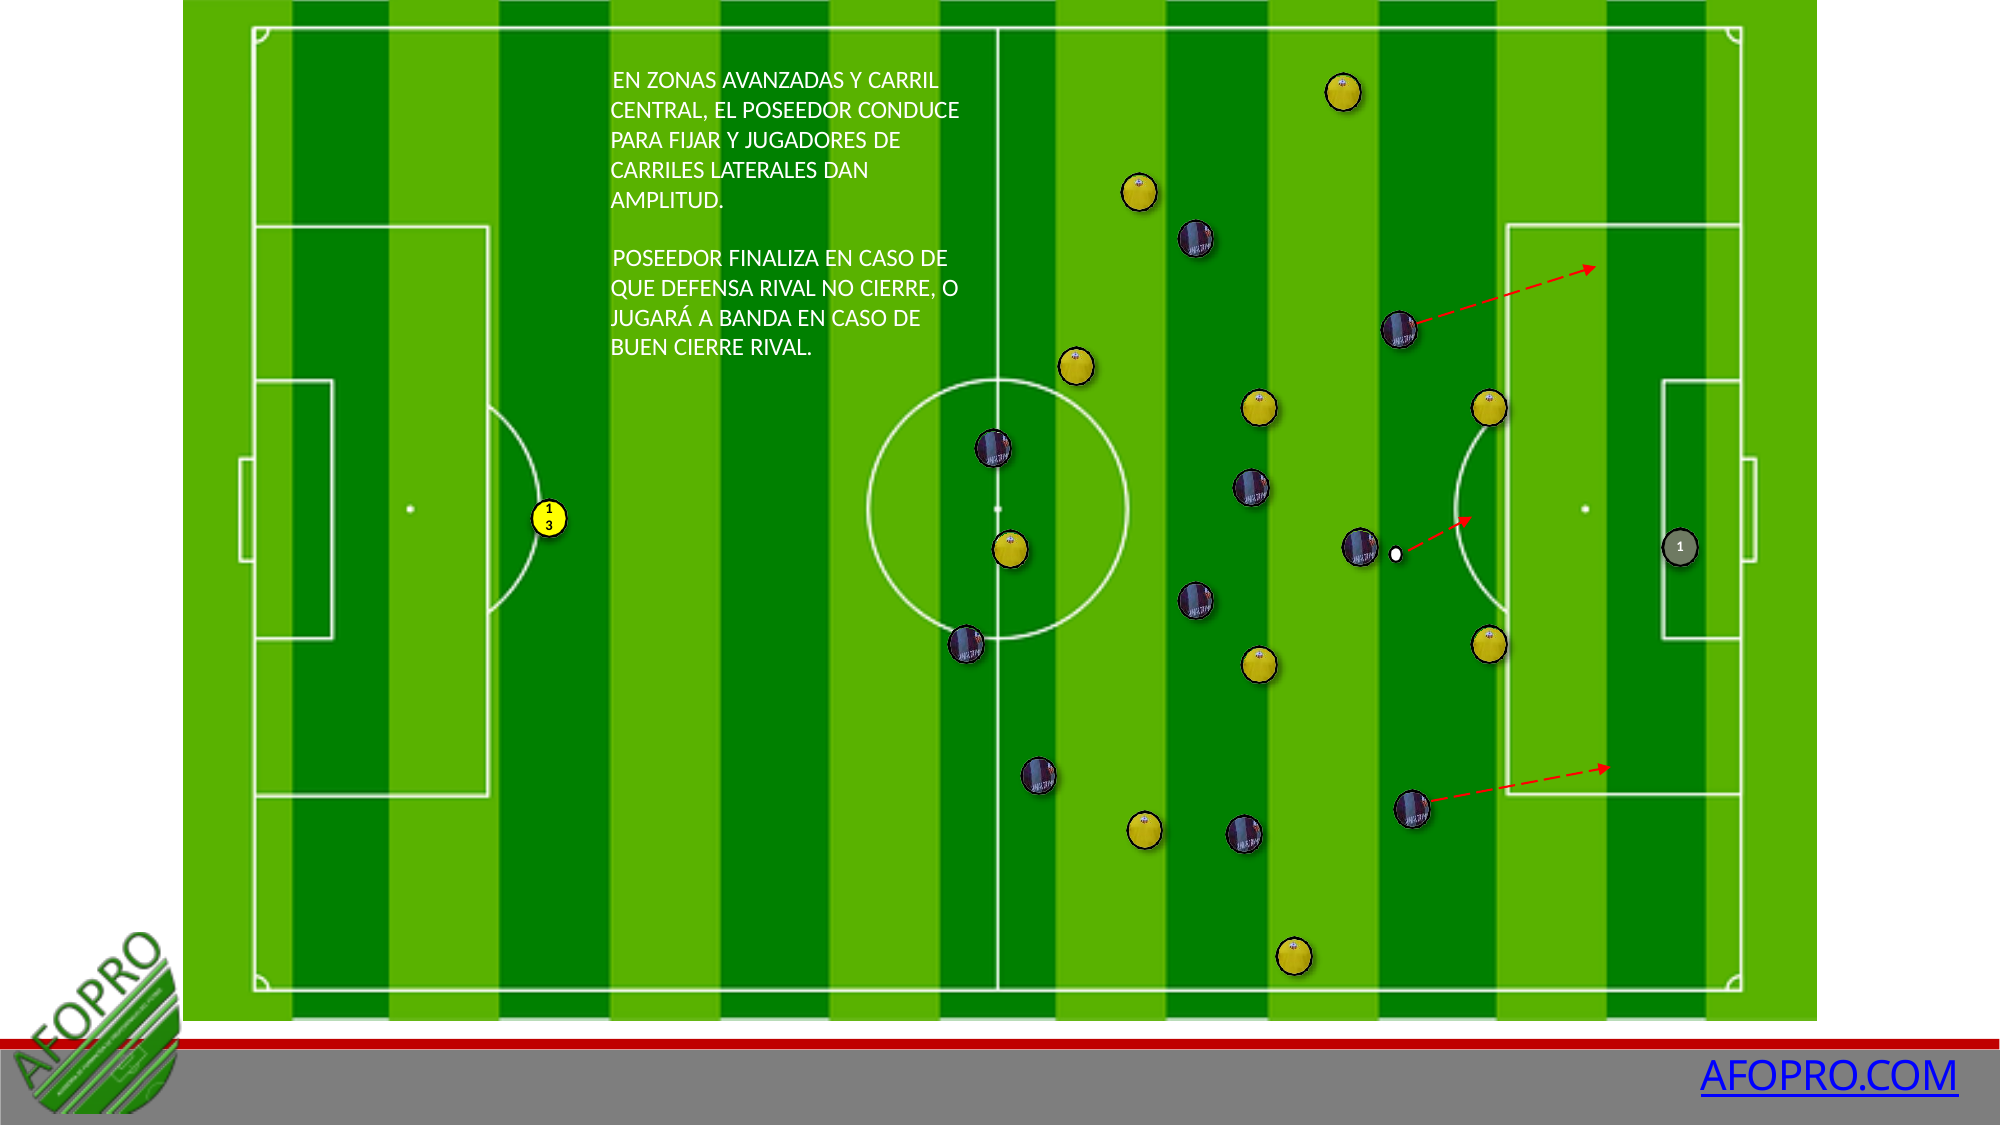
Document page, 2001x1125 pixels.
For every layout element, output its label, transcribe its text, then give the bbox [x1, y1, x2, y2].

picture [0, 0, 1817, 1114]
text_box AFOPRO.COM [1693, 1050, 1967, 1114]
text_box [942, 68, 1612, 988]
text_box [521, 491, 576, 562]
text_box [1652, 525, 1707, 581]
text_box EN ZONAS AVANZADAS Y CARRIL CENTRAL, EL POSEEDOR CONDUCE PARA FIJAR Y JUGADORES DE CARRILES LATERALES DAN AMPLITUD. POSEEDOR FINALIZA EN CASO DE QUE DEFENSA RIVAL NO CIERRE, O JUGARÁ A BANDA EN CASO DE BUEN CIERRE RIVAL. [610, 63, 968, 361]
